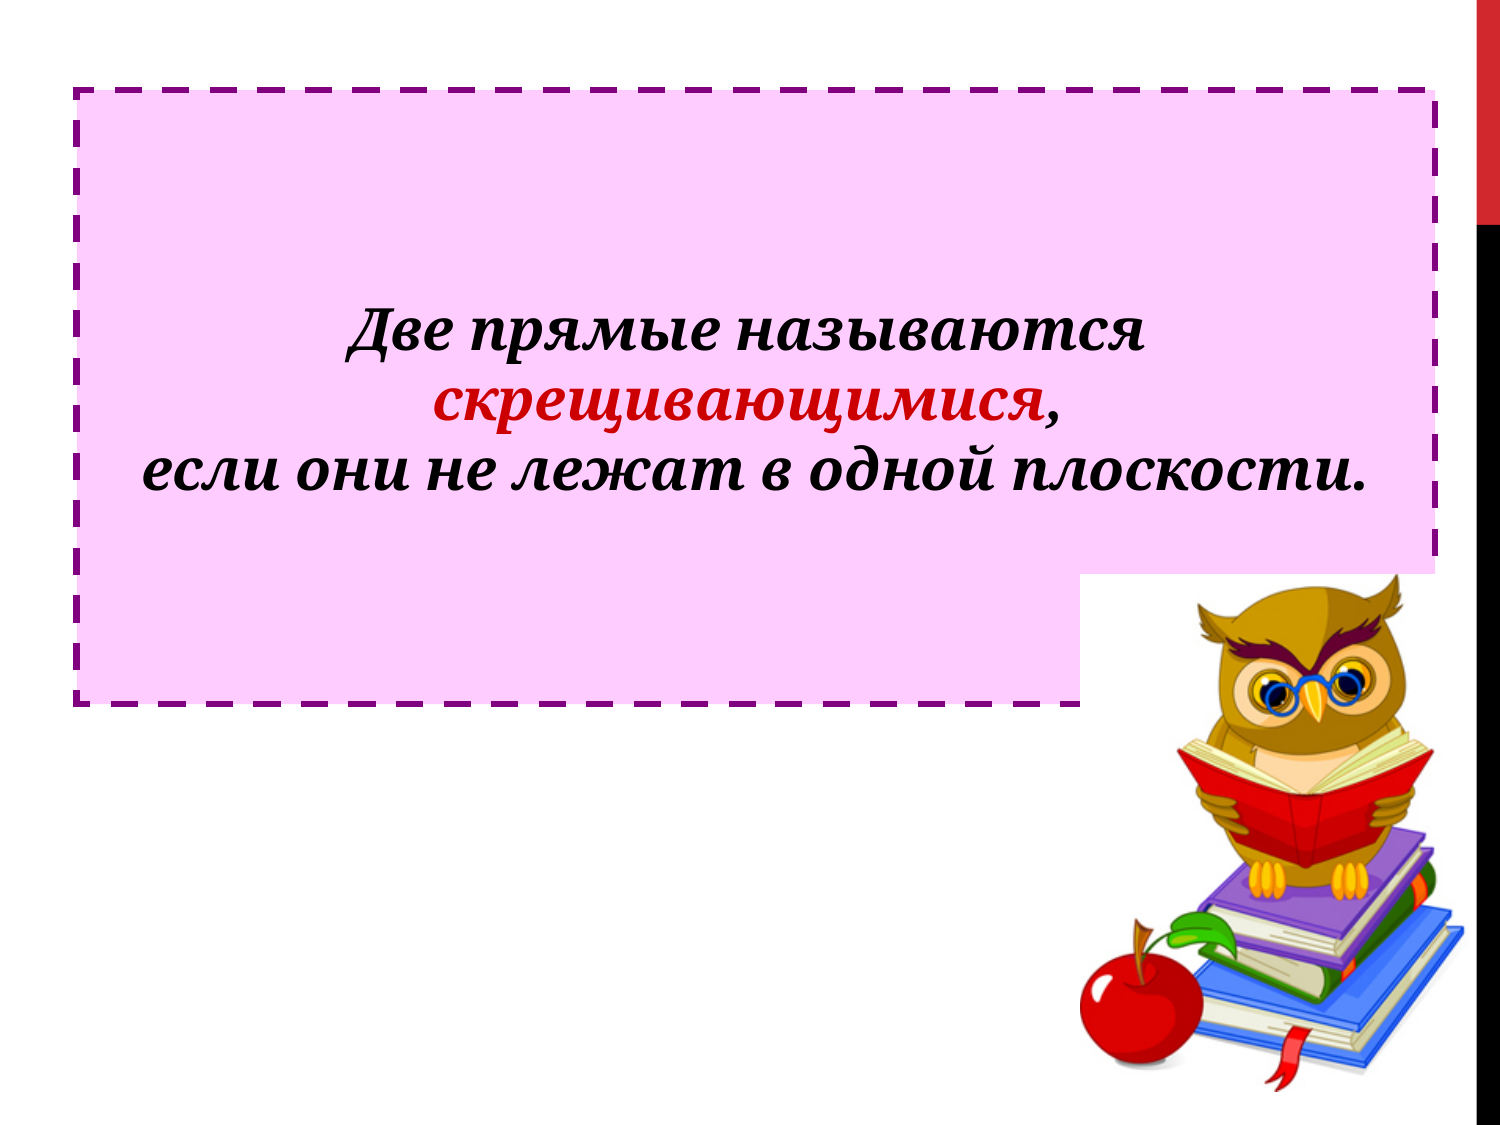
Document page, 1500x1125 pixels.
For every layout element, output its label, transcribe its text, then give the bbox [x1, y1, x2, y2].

picture [1080, 573, 1472, 1092]
text_box Две прямые называются скрещивающимися, если они не лежат в одной плоскости. [76, 90, 1436, 705]
